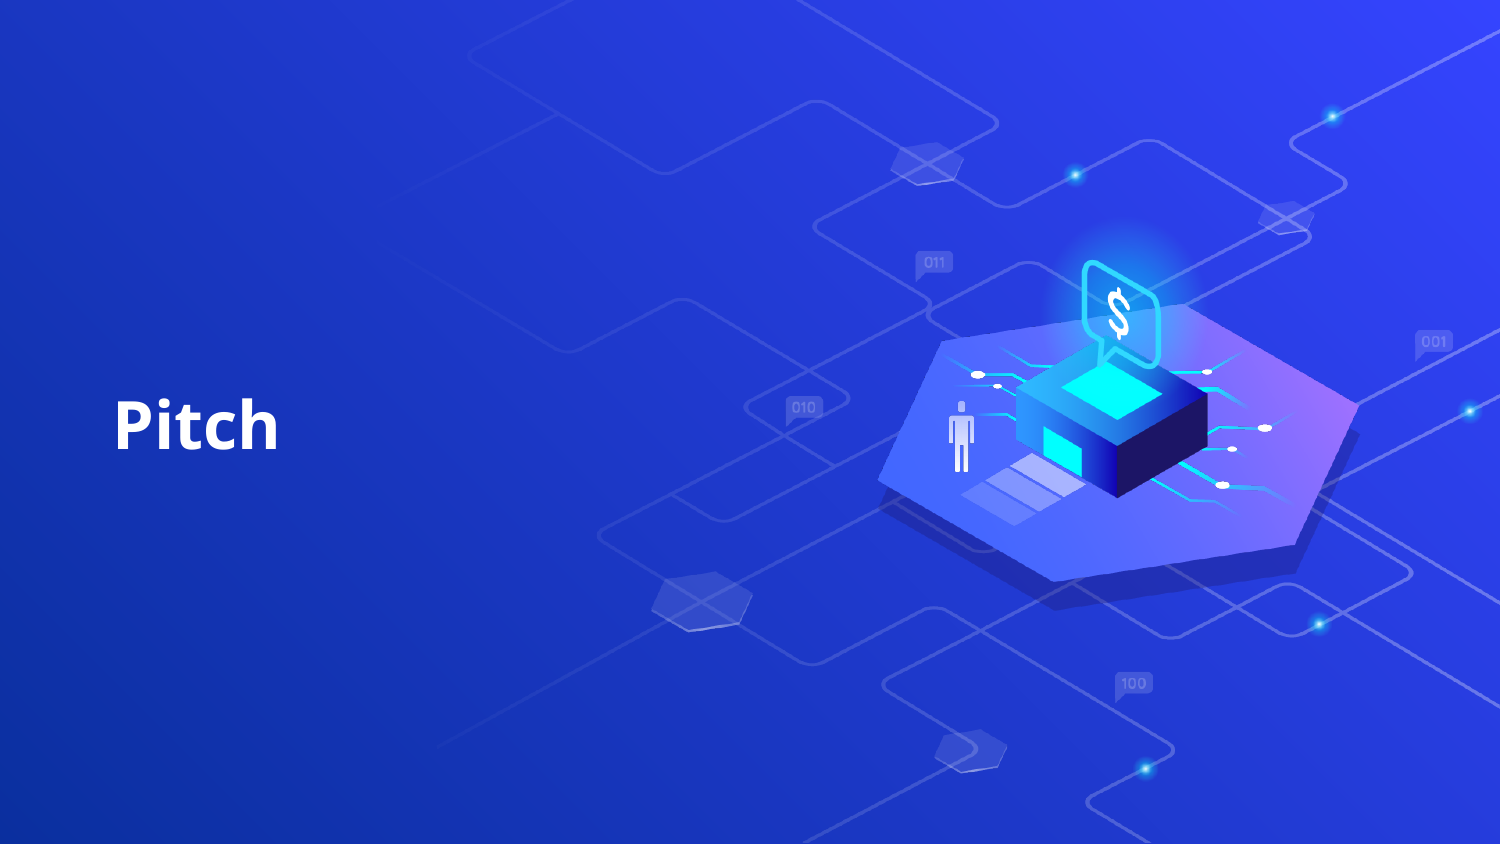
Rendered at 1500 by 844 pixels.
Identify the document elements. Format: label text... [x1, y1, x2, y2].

picture [0, 0, 1500, 844]
title Pitch [112, 272, 875, 463]
